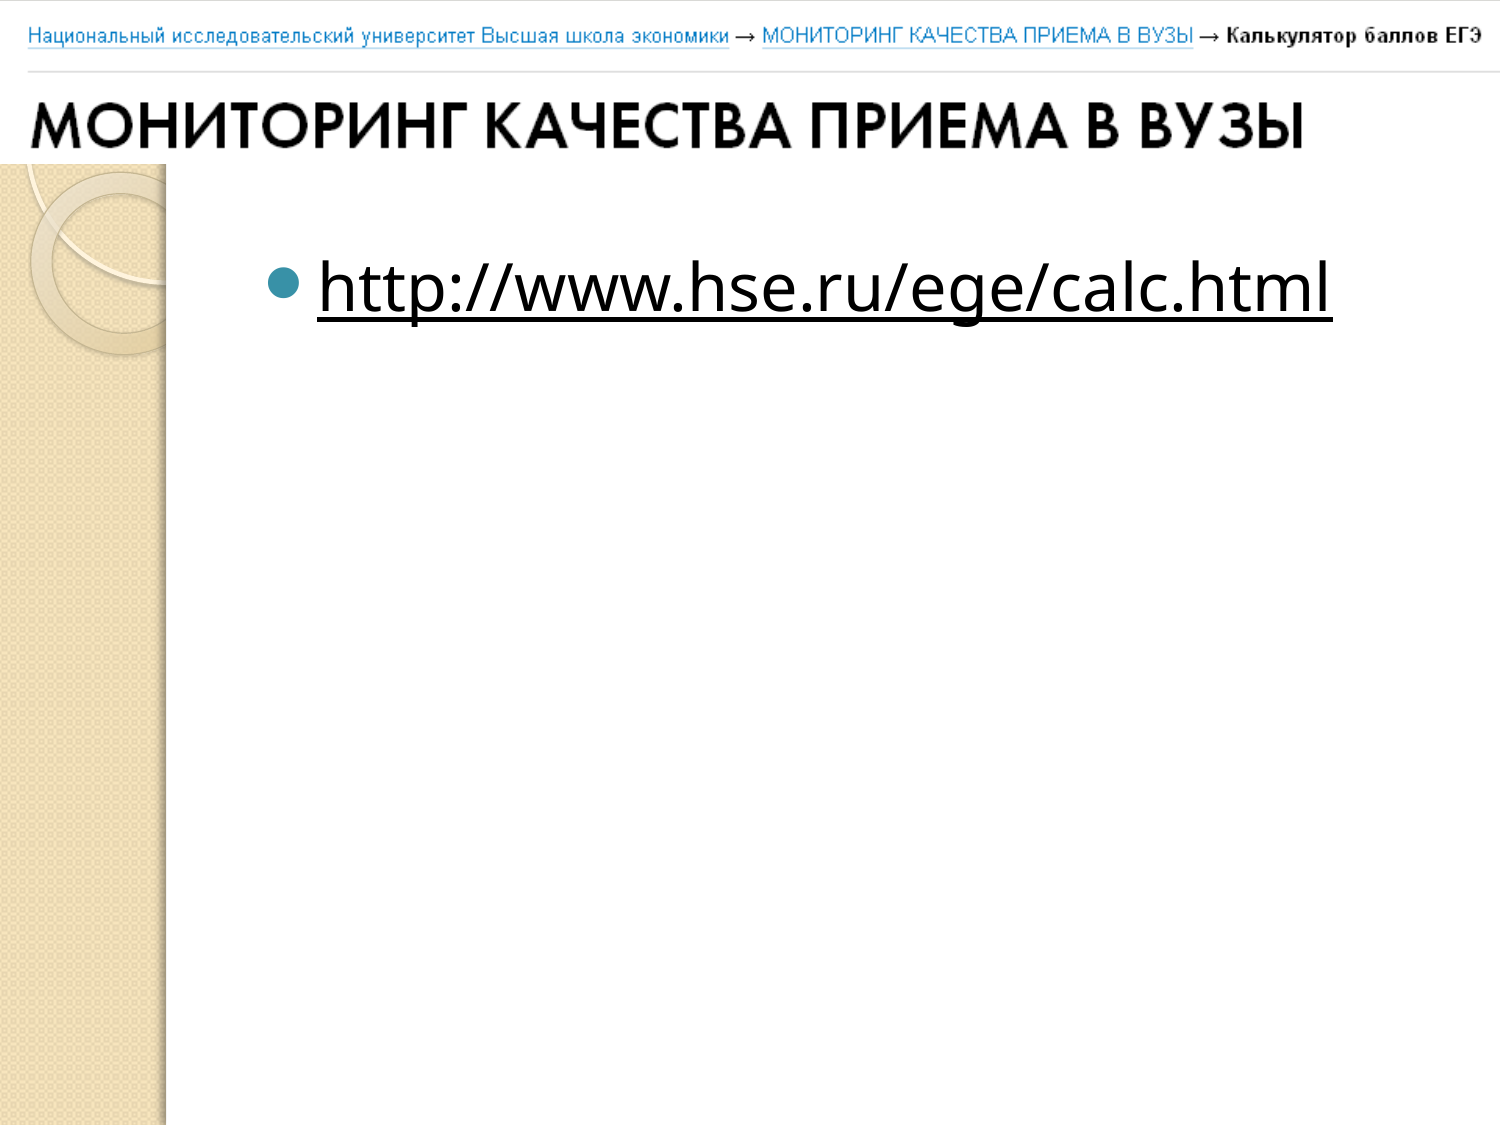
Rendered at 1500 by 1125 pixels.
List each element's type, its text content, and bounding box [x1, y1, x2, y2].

picture [0, 0, 1500, 165]
list http://www.hse.ru/ege/calc.html [235, 237, 1466, 1025]
